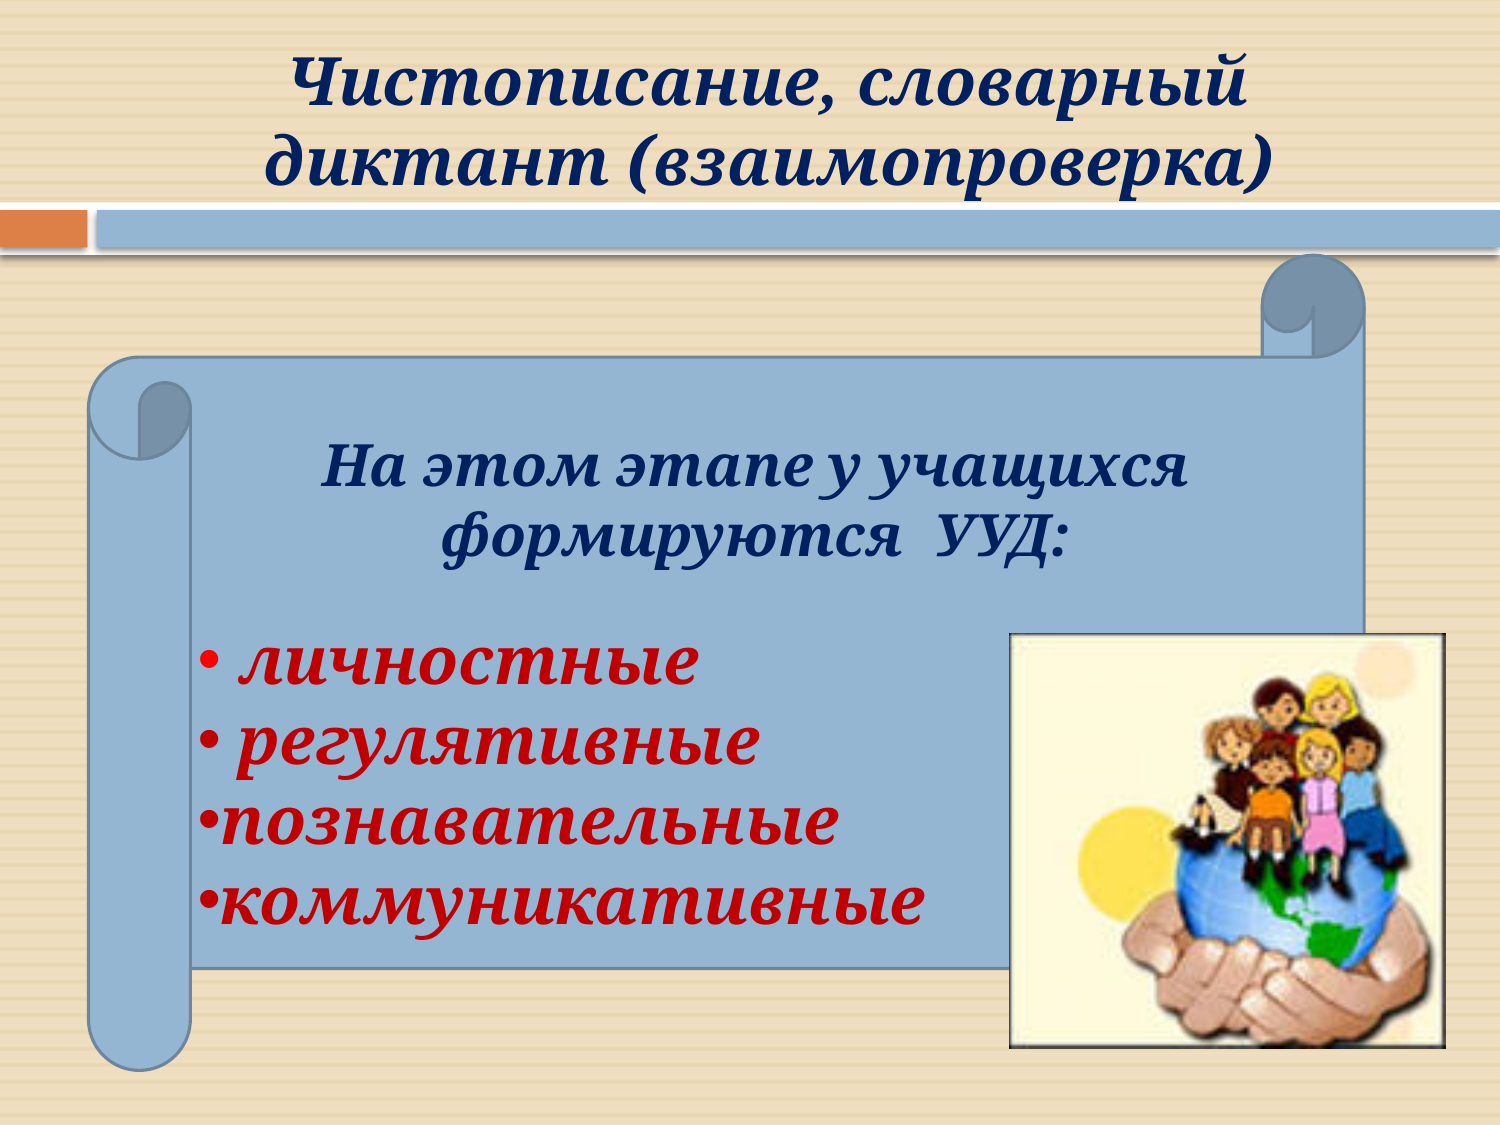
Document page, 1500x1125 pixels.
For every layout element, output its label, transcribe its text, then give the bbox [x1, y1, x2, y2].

picture [1009, 632, 1447, 1050]
text_box [86, 253, 1366, 1072]
title Чистописание, словарный диктант (взаимопроверка) [99, 37, 1438, 200]
text_box На этом этапе у учащихся формируются УУД: личностные регулятивные познавательные коммуникативные [182, 420, 1329, 1026]
